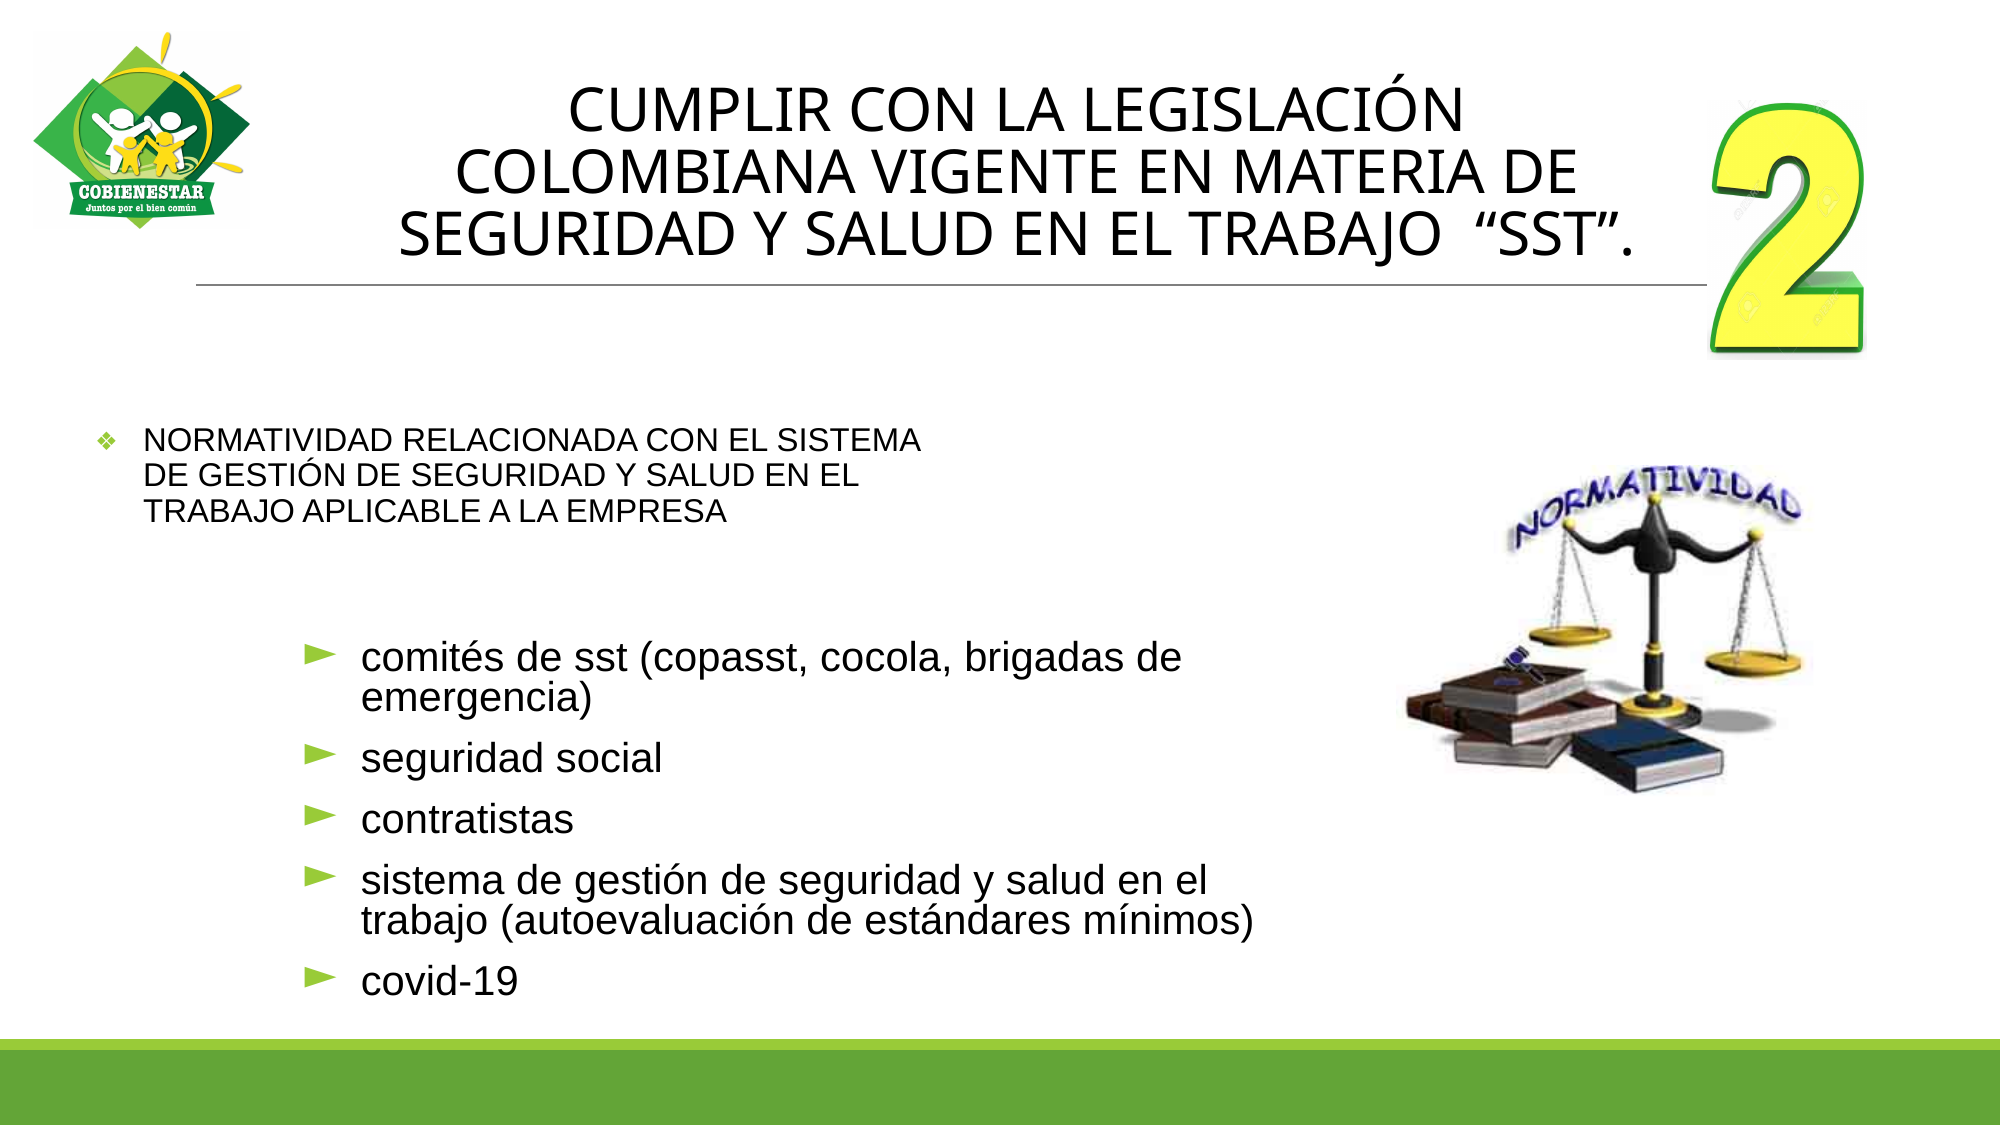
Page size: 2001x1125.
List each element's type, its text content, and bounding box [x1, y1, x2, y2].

list comités de sst (copasst, cocola, brigadas de emergencia) seguridad social contratistas sistema de gestión de seguridad y salud en el trabajo (autoevaluación de estándares mínimos) covid-19 [289, 569, 1309, 1020]
picture [1706, 99, 1868, 360]
list NORMATIVIDAD RELACIONADA CON EL SISTEMA DE GESTIÓN DE SEGURIDAD Y SALUD EN EL TRABAJO APLICABLE A LA EMPRESA [80, 359, 940, 570]
title CUMPLIR CON LA LEGISLACIÓN COLOMBIANA VIGENTE EN MATERIA DE SEGURIDAD Y SALUD EN EL TRABAJO “SST”. [357, 74, 1677, 384]
picture [32, 31, 251, 230]
picture [1395, 464, 1868, 823]
